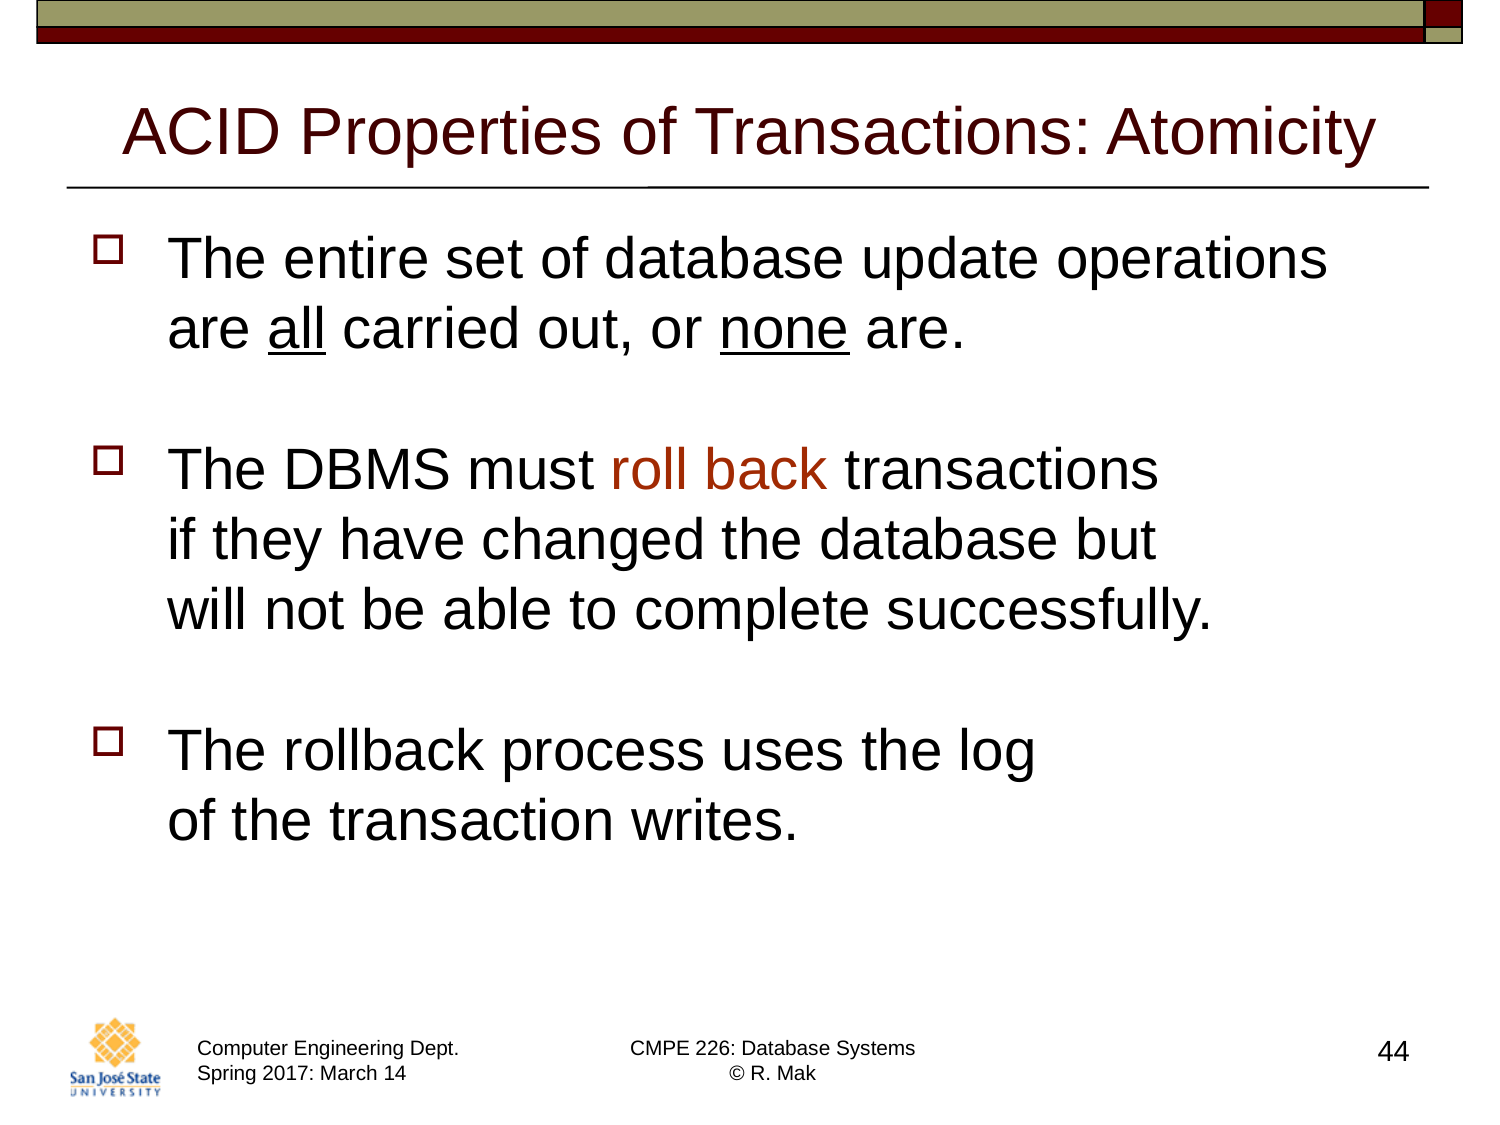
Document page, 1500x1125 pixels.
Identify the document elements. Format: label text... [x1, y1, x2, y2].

list The entire set of database update operations are all carried out, or none are. The DBMS must roll back transactions if they have changed the database but will not be able to complete successfully. The rollback process uses the log of the transaction writes. [75, 212, 1425, 1006]
slide_number 44 [1112, 1025, 1425, 1100]
title ACID Properties of Transactions: Atomicity [75, 67, 1425, 175]
picture [60, 1012, 166, 1112]
